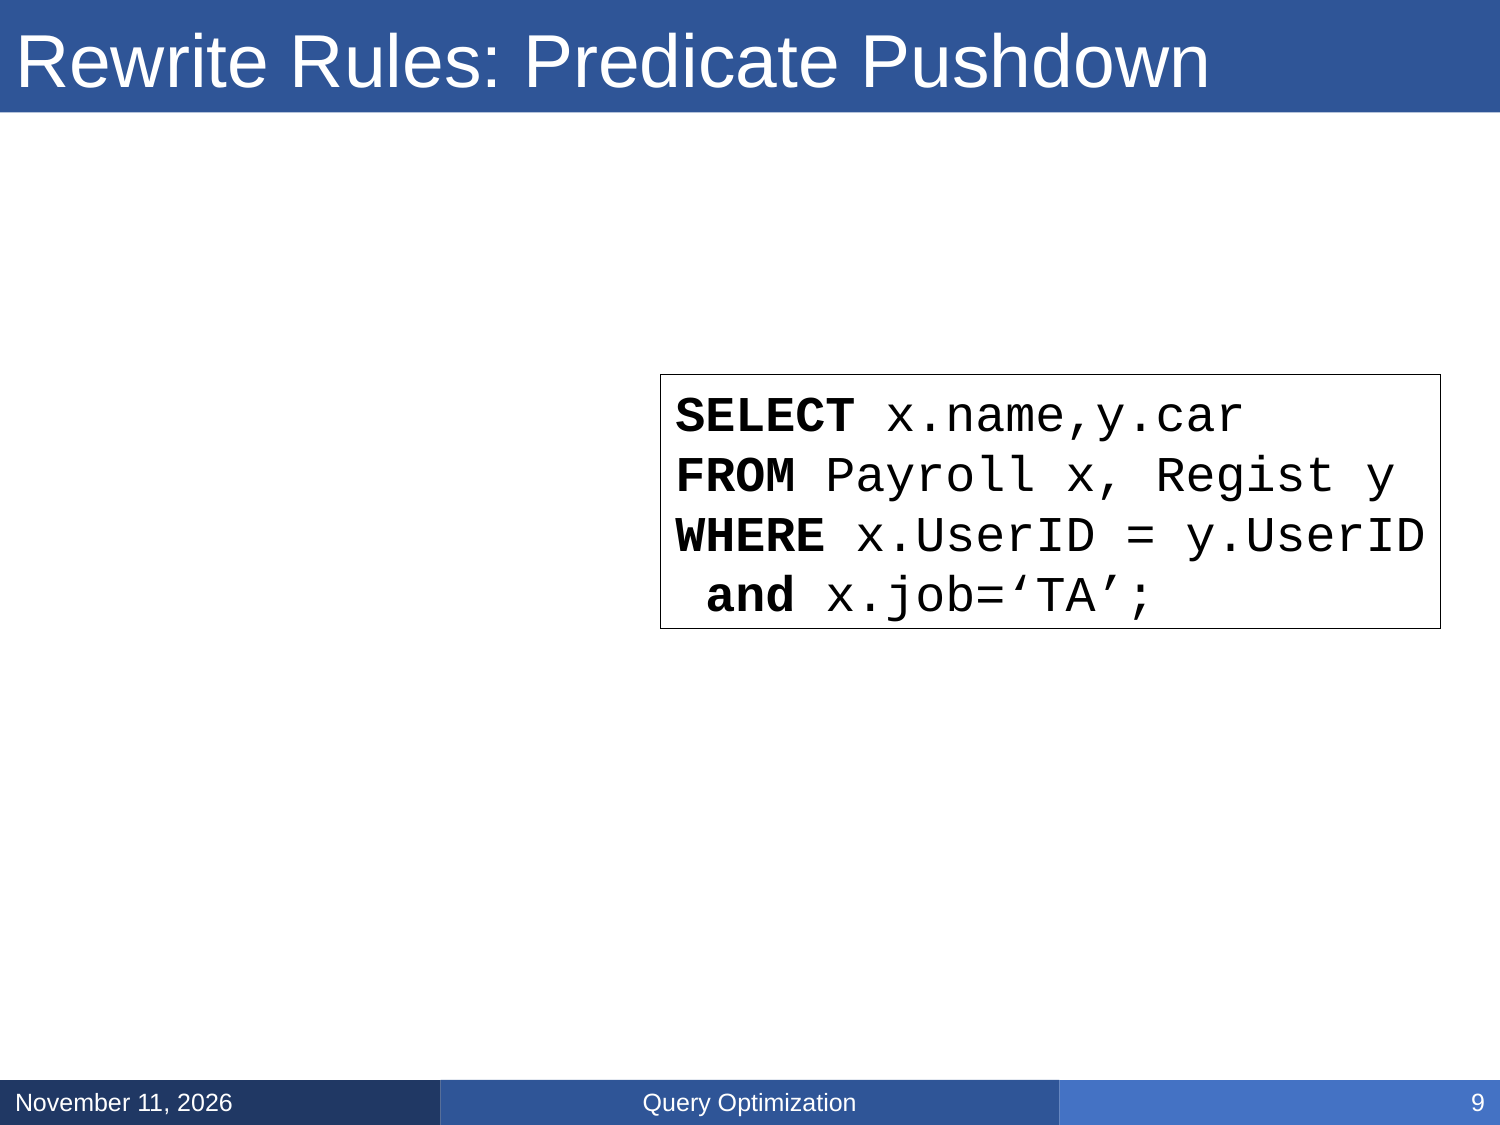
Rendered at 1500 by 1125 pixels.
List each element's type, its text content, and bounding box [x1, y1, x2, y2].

text_box SELECT x.name,y.car FROM Payroll x, Regist y WHERE x.UserID = y.UserID and x.job=‘TA’; [660, 374, 1441, 629]
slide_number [0, 1079, 338, 1125]
title Rewrite Rules: Predicate Pushdown [0, 0, 1500, 112]
footer Query Optimization [496, 1079, 1004, 1125]
slide_number 9 [1162, 1079, 1500, 1125]
